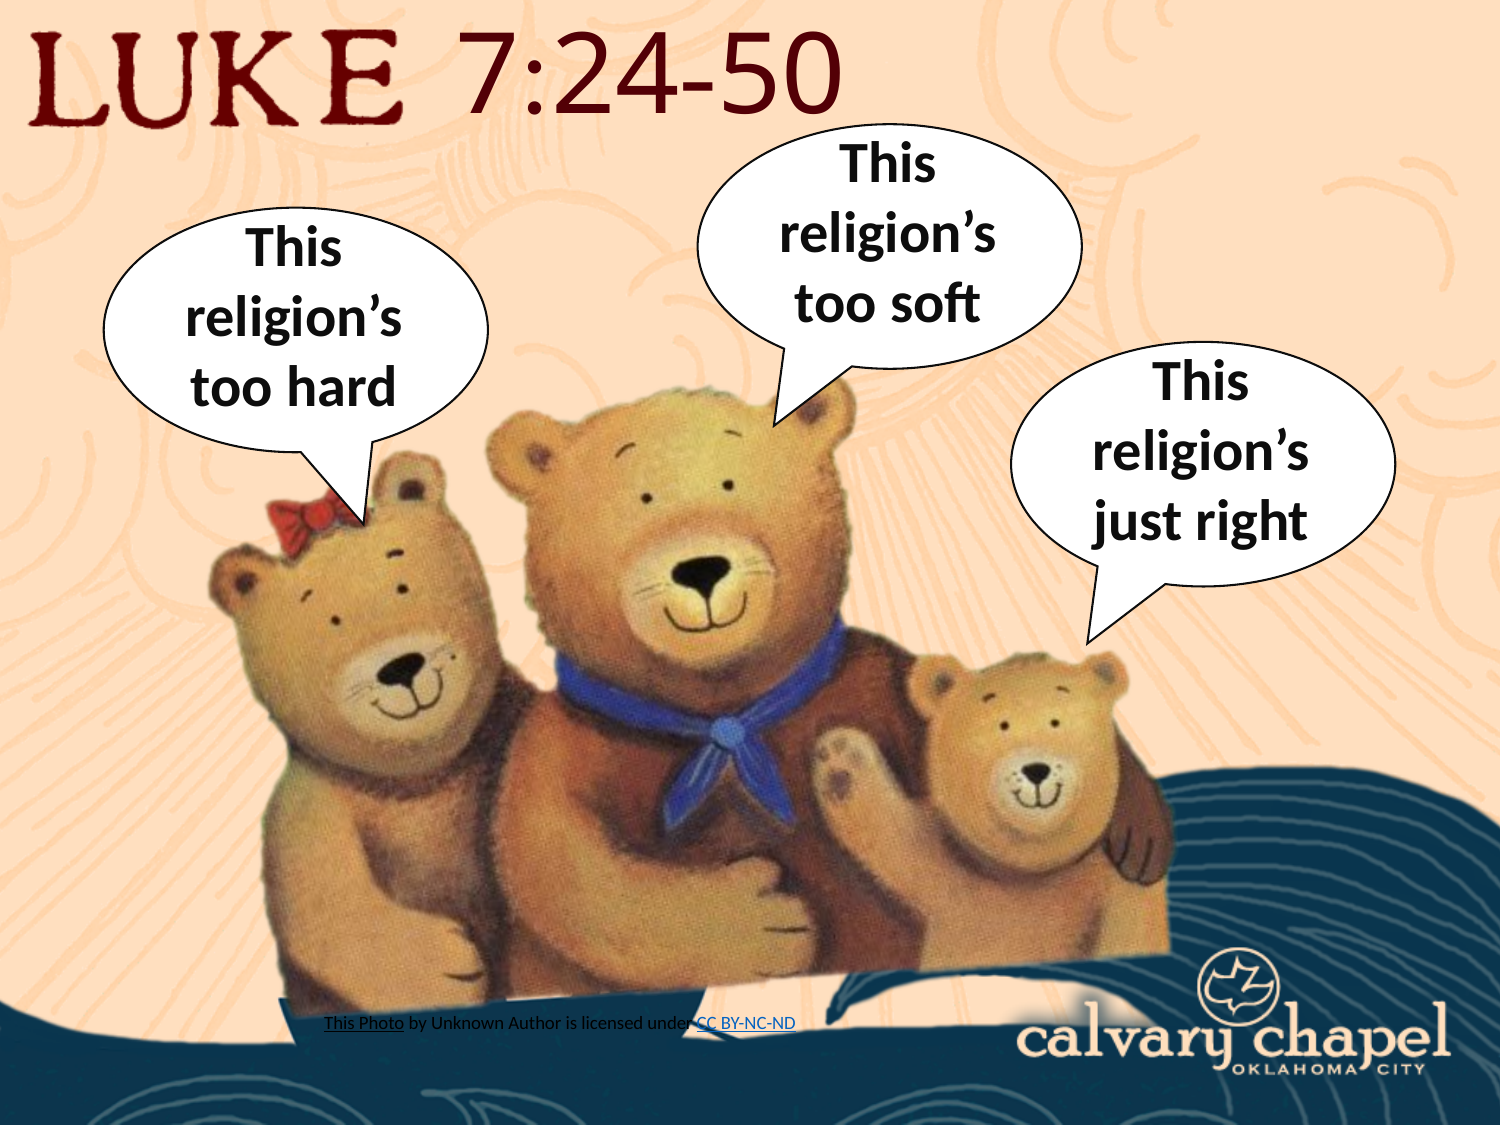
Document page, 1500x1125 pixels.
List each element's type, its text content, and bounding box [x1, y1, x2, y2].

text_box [1011, 334, 1396, 587]
text_box This Photo by Unknown Author is licensed under CC BY-NC-ND [309, 1003, 1191, 1042]
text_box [103, 200, 488, 453]
picture [0, 0, 1500, 1125]
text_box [697, 117, 1082, 369]
text_box 7:24-50 [441, 0, 974, 144]
